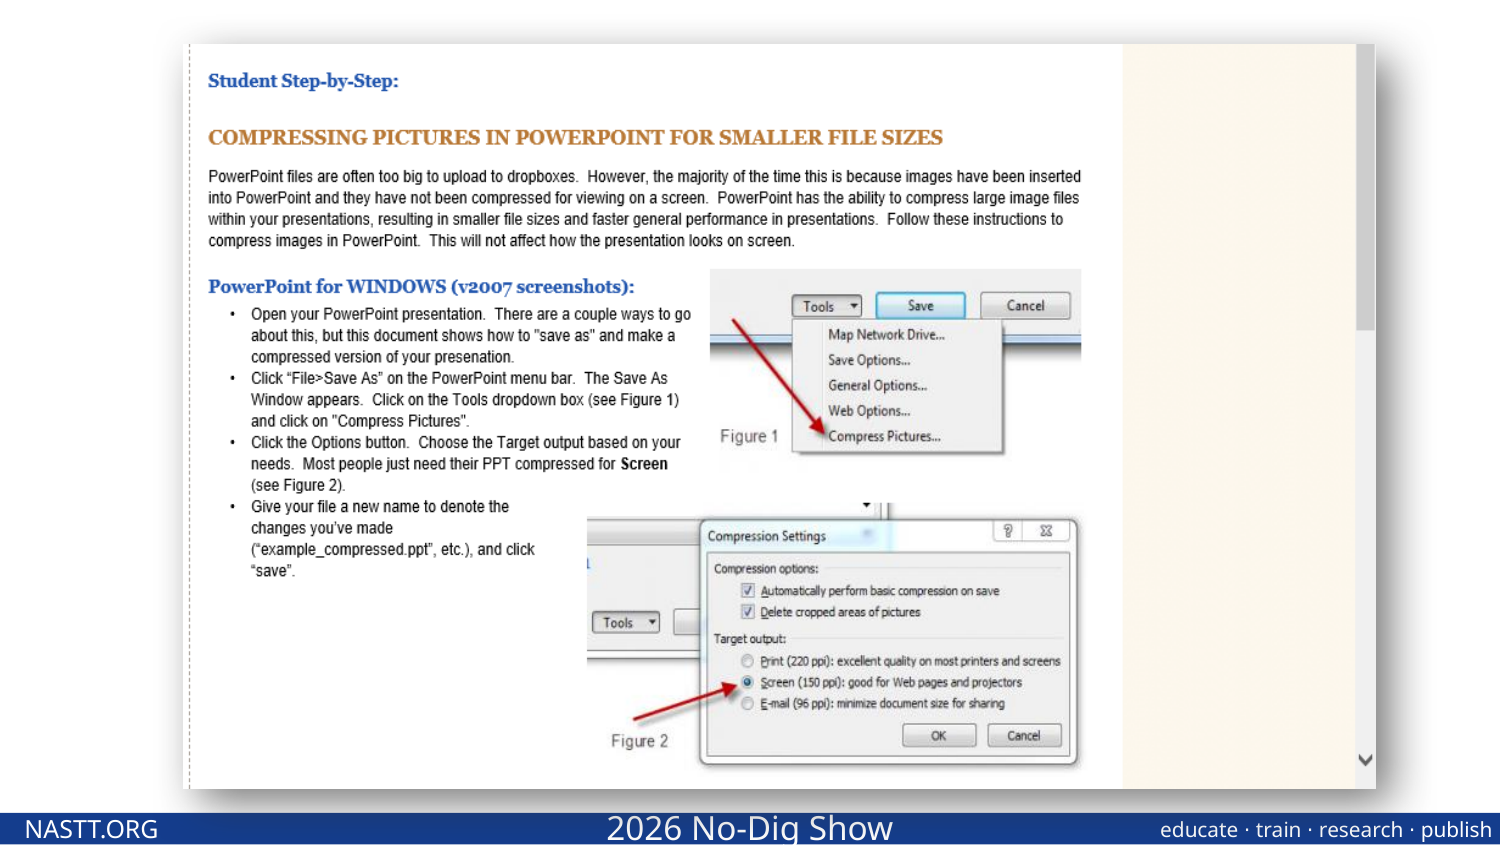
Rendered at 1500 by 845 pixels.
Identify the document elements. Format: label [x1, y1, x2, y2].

picture [182, 44, 1377, 789]
